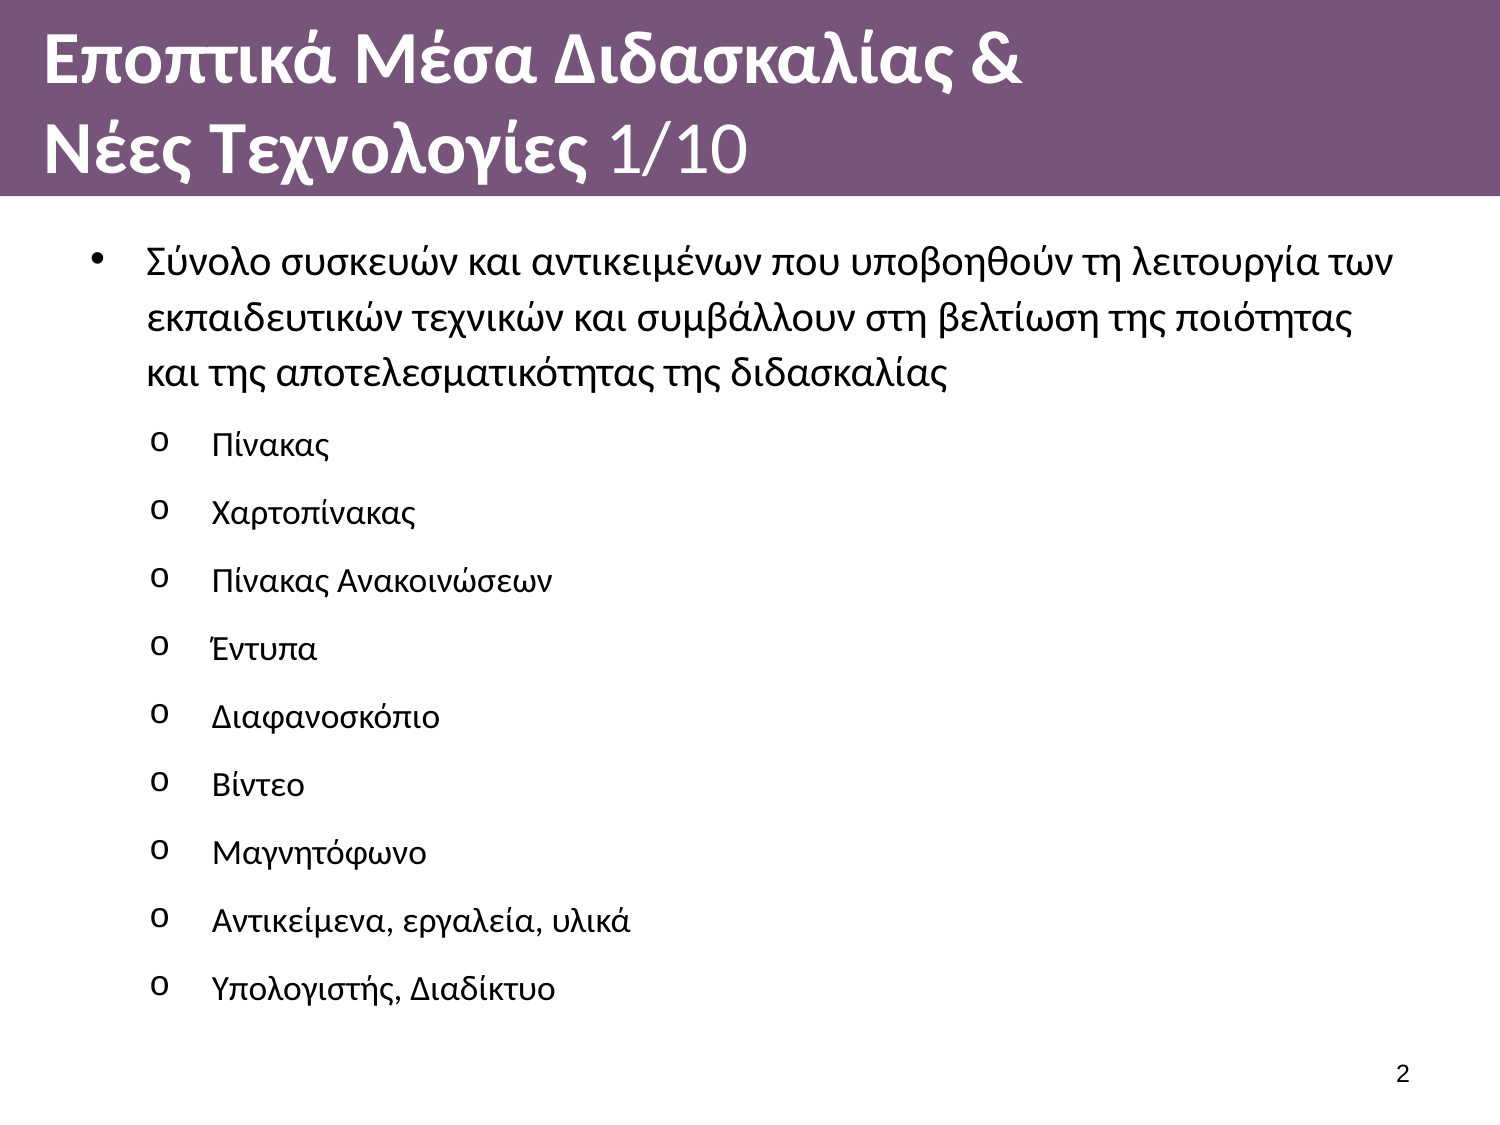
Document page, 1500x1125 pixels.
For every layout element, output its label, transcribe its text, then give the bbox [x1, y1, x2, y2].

list Σύνολο συσκευών και αντικειμένων που υποβοηθούν τη λειτουργία των εκπαιδευτικών τεχνικών και συμβάλλουν στη βελτίωση της ποιότητας και της αποτελεσματικότητας της διδασκαλίας Πίνακας Χαρτοπίνακας Πίνακας Ανακοινώσεων Έντυπα Διαφανοσκόπιο Βίντεο Μαγνητόφωνο Αντικείμενα, εργαλεία, υλικά Υπολογιστής, Διαδίκτυο [75, 219, 1425, 1024]
slide_number 1 [1074, 1042, 1425, 1103]
title Εποπτικά Μέσα Διδασκαλίας & Νέες Τεχνολογίες 1/10 [0, 0, 1500, 197]
